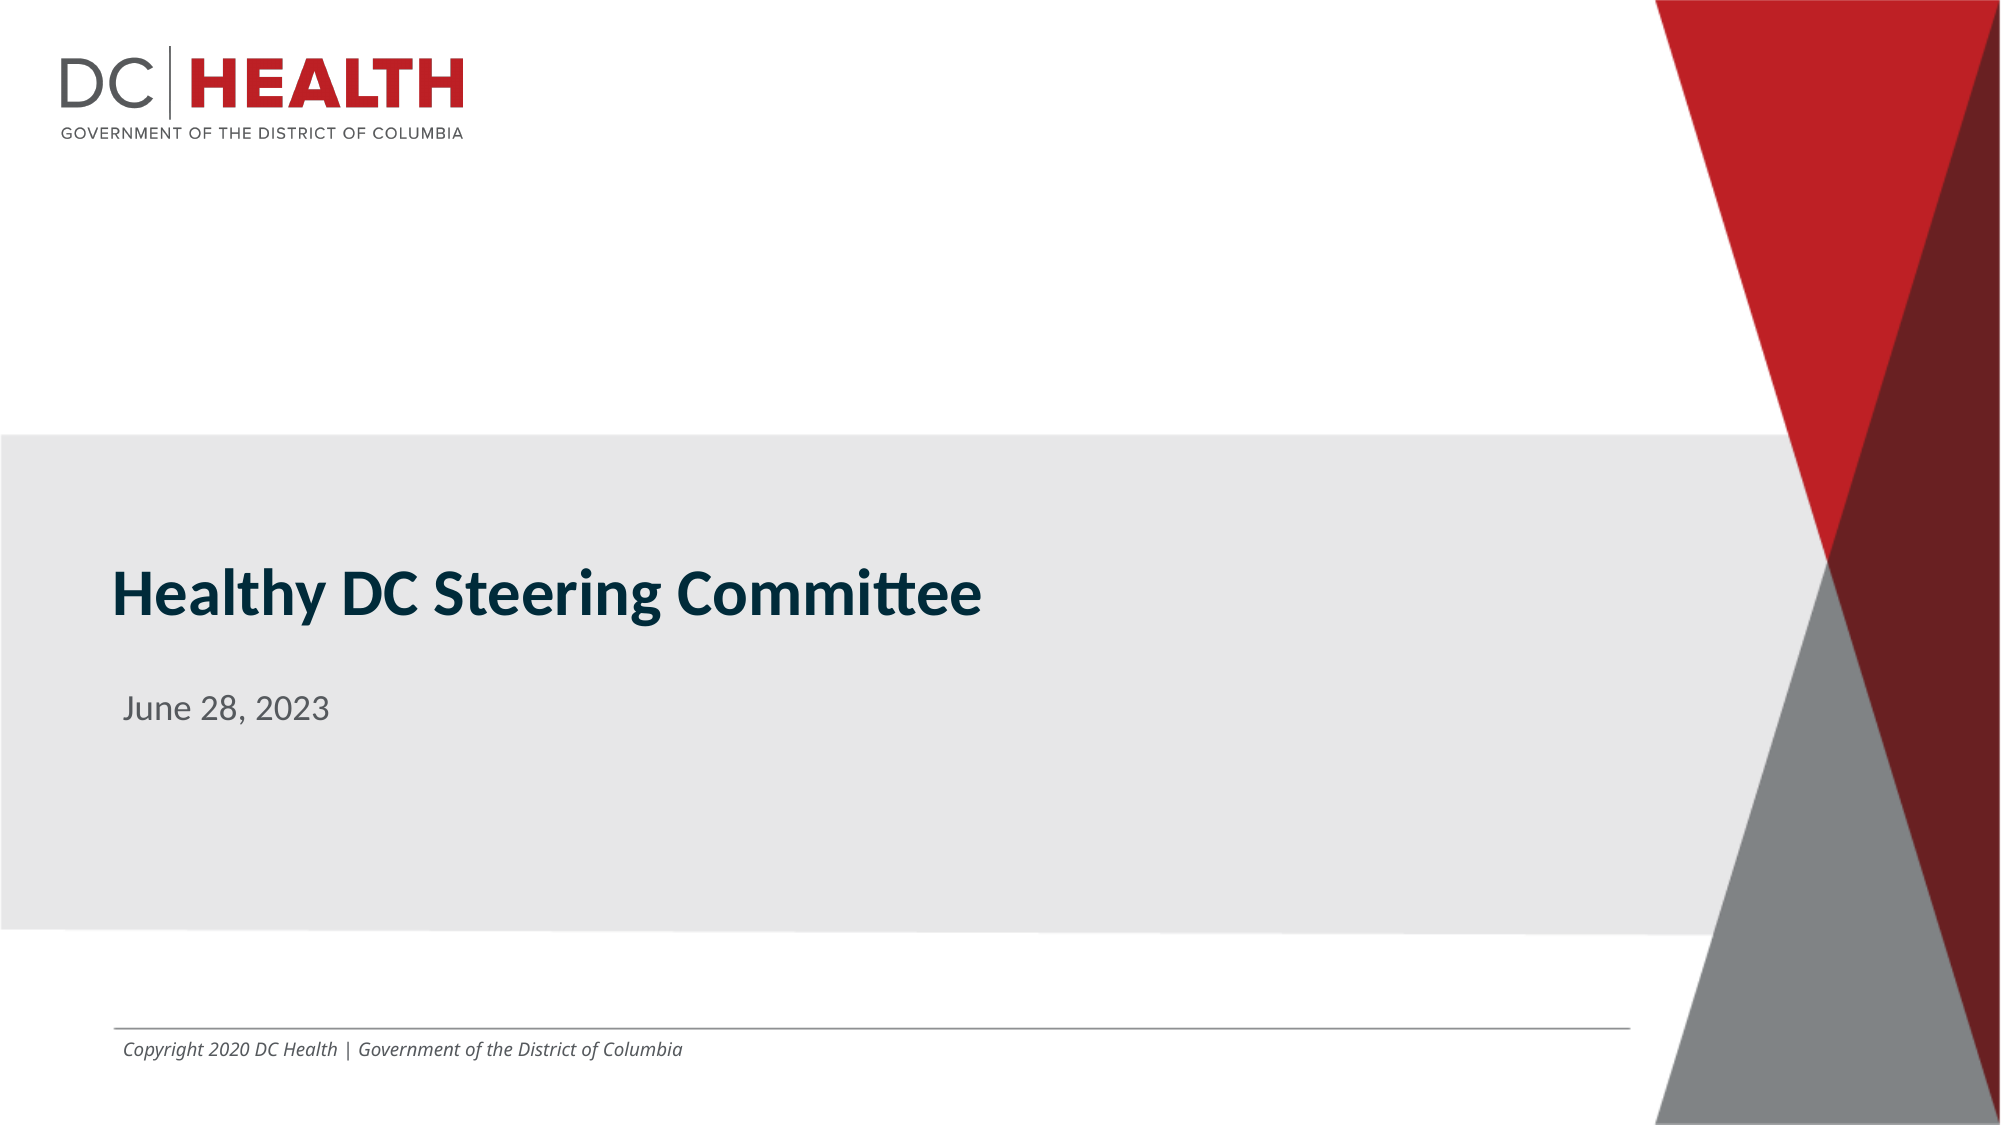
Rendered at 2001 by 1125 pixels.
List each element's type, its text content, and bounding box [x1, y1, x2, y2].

list [97, 692, 1553, 748]
text_box June 28, 2023 [108, 680, 1099, 736]
footer Copyright 2020 DC Health | Government of the District of Columbia [108, 1030, 1135, 1086]
list Healthy DC Steering Committee [97, 550, 1644, 643]
picture [0, 0, 2001, 1125]
